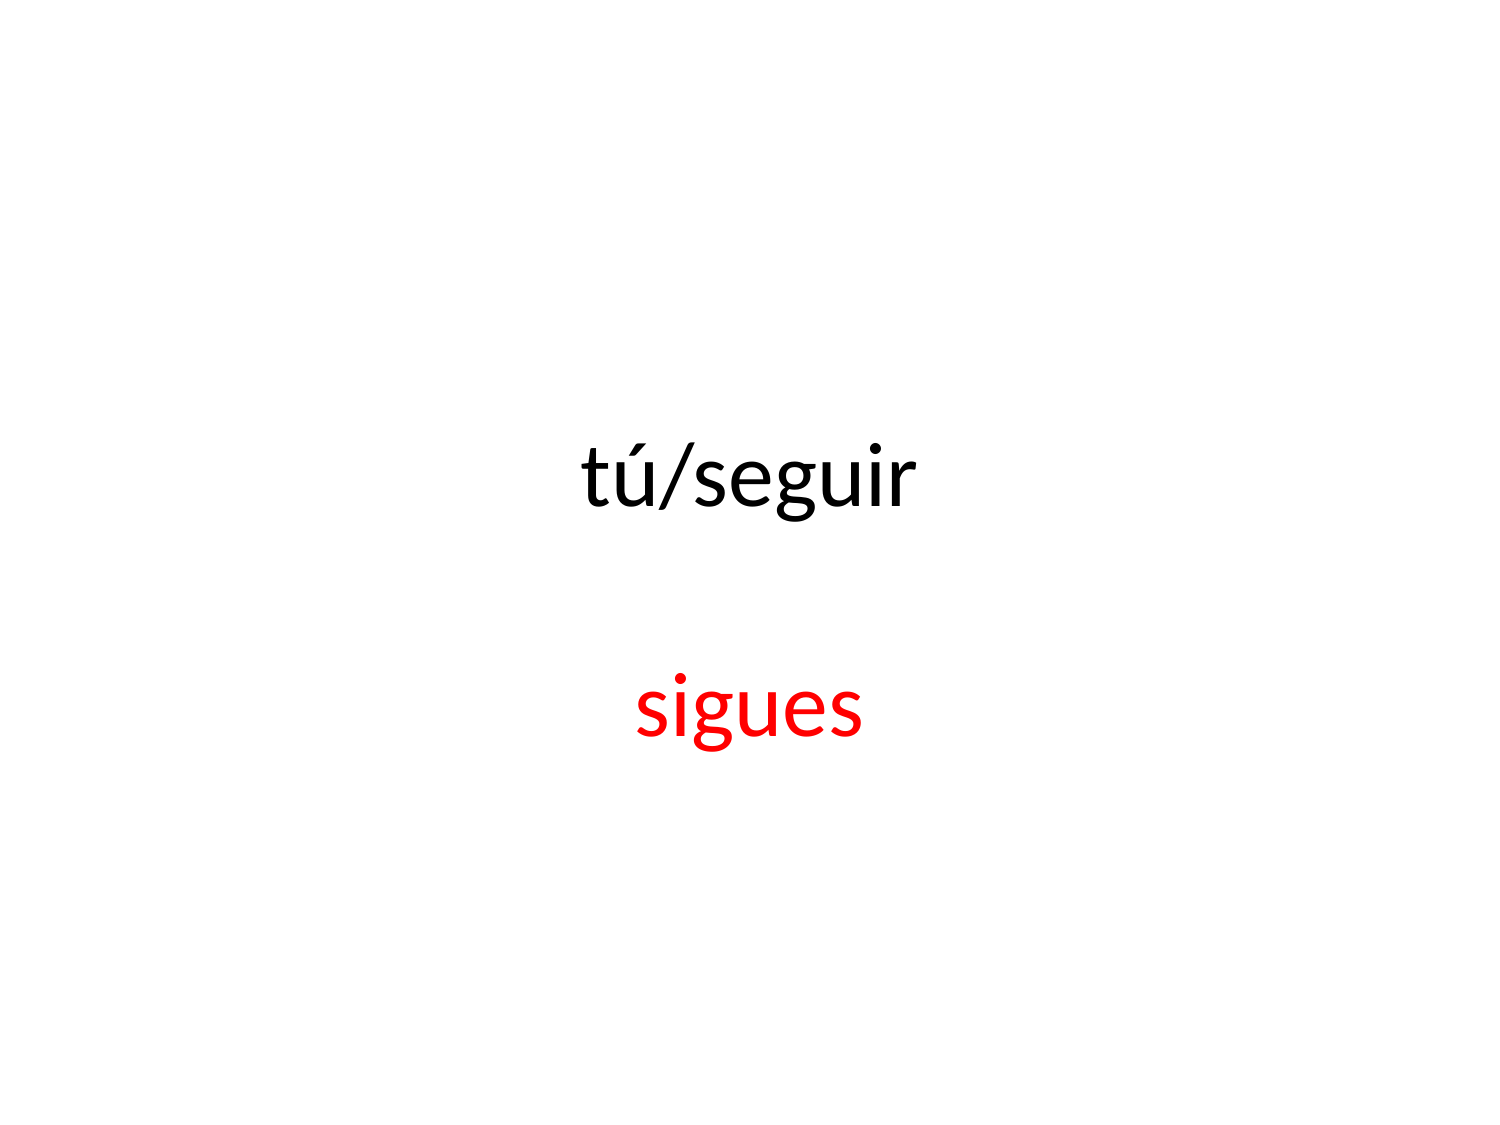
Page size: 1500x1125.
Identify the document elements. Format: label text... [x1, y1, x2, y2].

subtitle sigues [225, 637, 1275, 925]
title tú/seguir [112, 349, 1388, 591]
